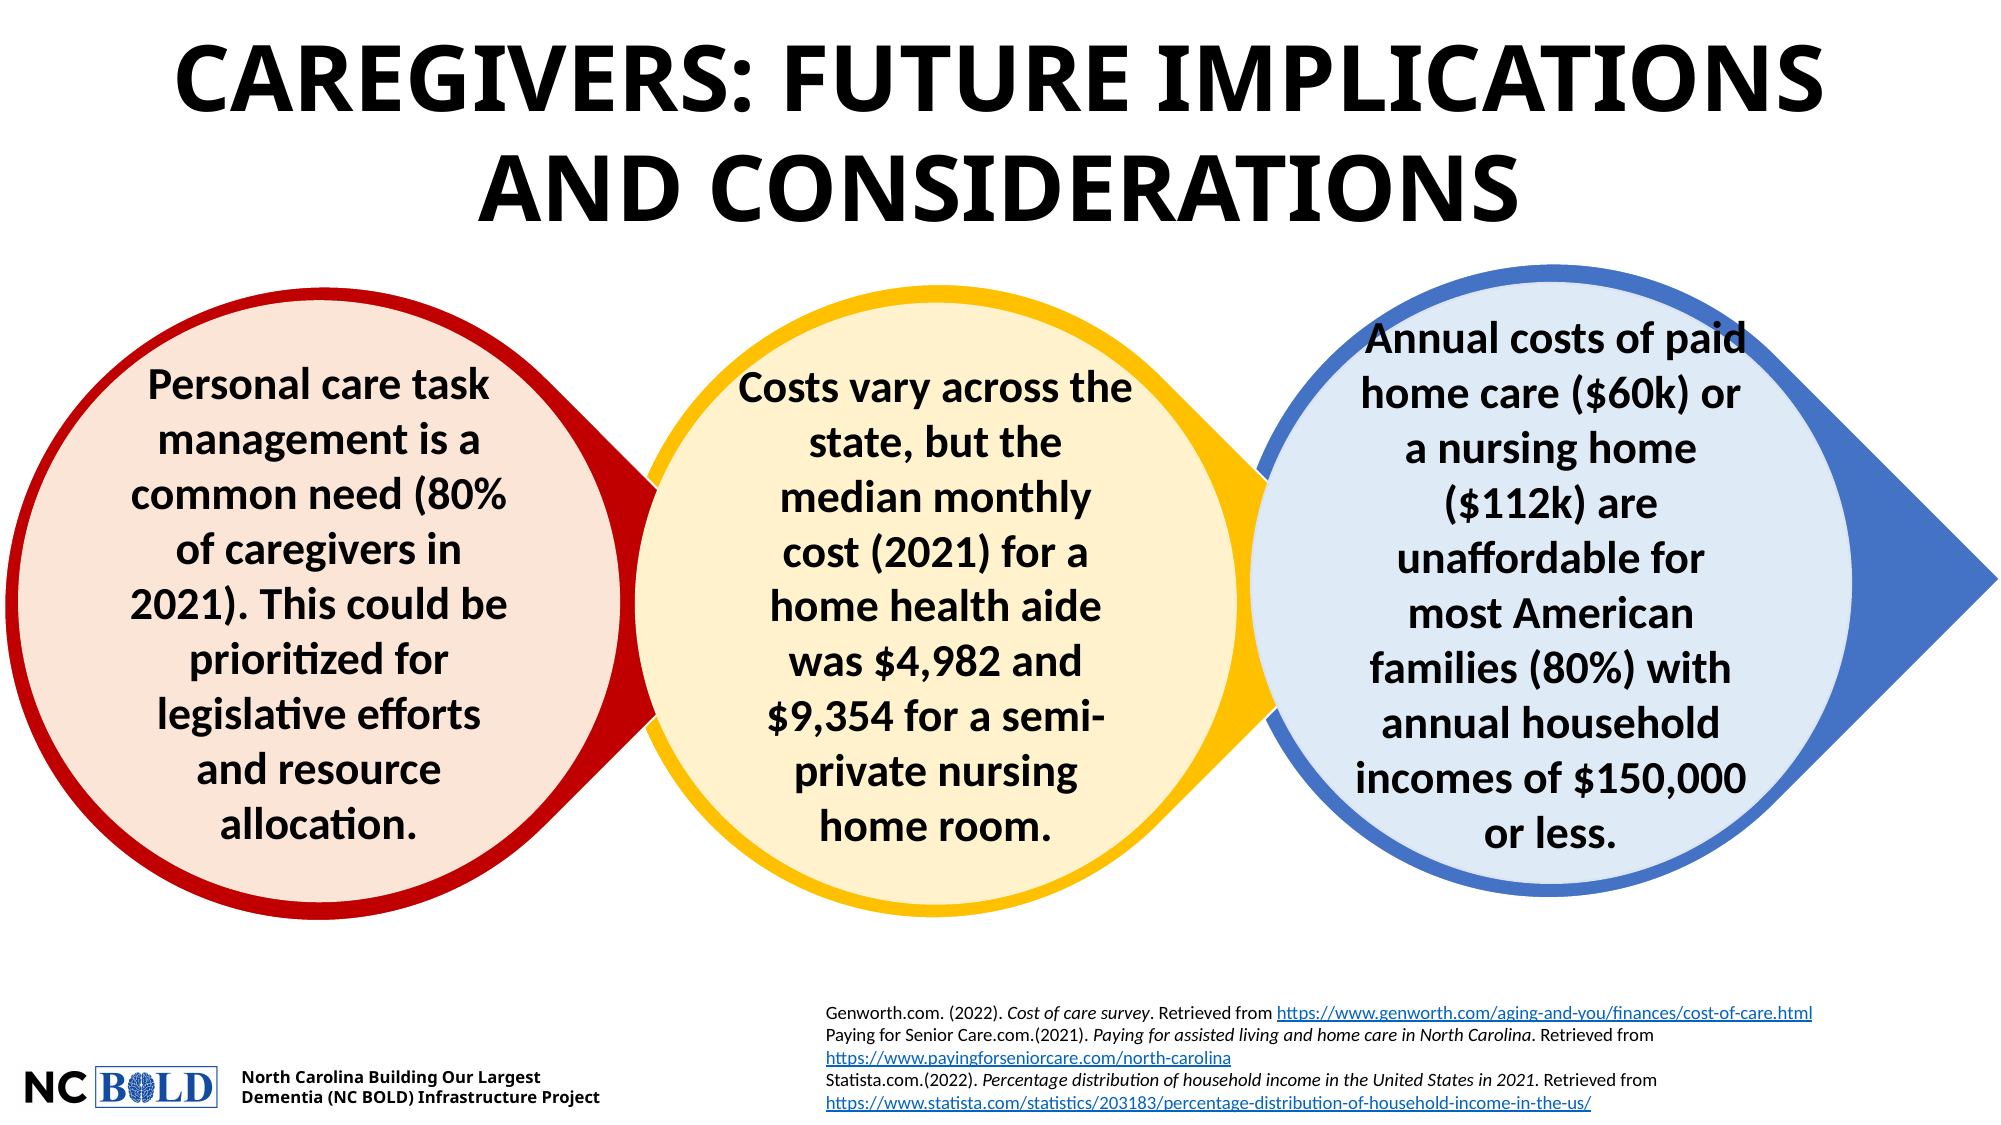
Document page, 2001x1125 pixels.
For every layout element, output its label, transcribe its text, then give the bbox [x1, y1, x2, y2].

text_box [3, 285, 658, 923]
text_box Annual costs of paid home care ($60k) or a nursing home ($112k) are unaffordable for most American families (80%) with annual household incomes of $150,000 or less. [1250, 281, 1853, 884]
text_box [17, 1059, 694, 1115]
text_box [644, 282, 1277, 920]
text_box Personal care task management is a common need (80% of caregivers in 2021). This could be prioritized for legislative efforts and resource allocation. [18, 300, 621, 903]
text_box CAREGIVERS: FUTURE IMPLICATIONS AND CONSIDERATIONS [0, 12, 2000, 247]
text_box [1255, 262, 2000, 900]
text_box Genworth.com. (2022). Cost of care survey. Retrieved from https://www.genworth.com/aging-and-you/finances/cost-of-care.html Paying for Senior Care.com.(2021). Paying for assisted living and home care in North Carolina. Retrieved from https://www.payingforseniorcare.com/north-carolina Statista.com.(2022). Percentage distribution of household income in the United States in 2021. Retrieved from https://www.statista.com/statistics/203183/percentage-distribution-of-household-income-in-the-us/ [811, 993, 1983, 1121]
text_box Costs vary across the state, but the median monthly cost (2021) for a home health aide was $4,982 and $9,354 for a semi-private nursing home room. [634, 302, 1237, 905]
